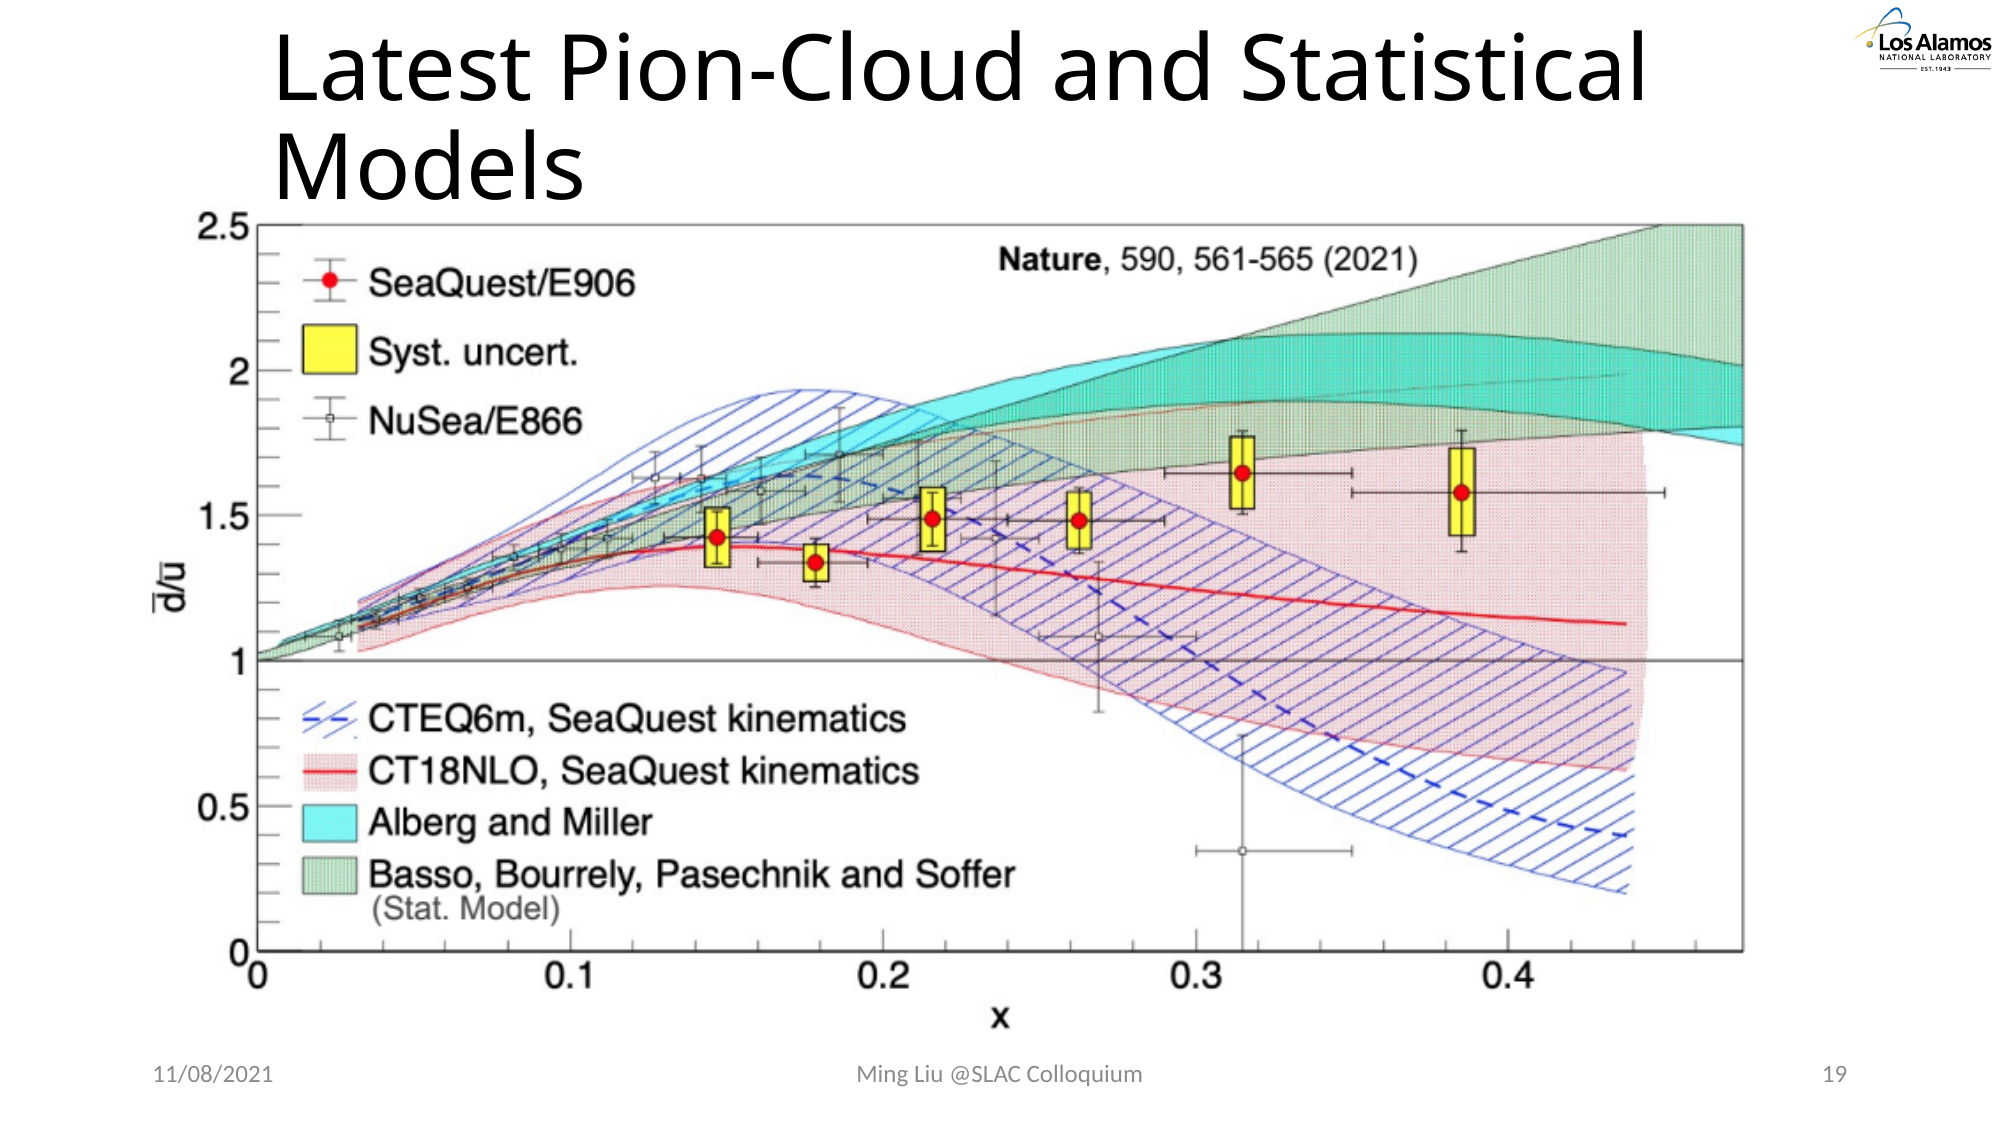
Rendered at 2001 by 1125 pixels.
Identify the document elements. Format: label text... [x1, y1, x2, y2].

picture [1853, 0, 1998, 87]
slide_number 19 [1412, 1042, 1863, 1103]
footer Ming Liu @SLAC Colloquium [662, 1042, 1338, 1103]
picture [89, 205, 1783, 1031]
title Latest Pion-Cloud and Statistical Models [256, 11, 1863, 229]
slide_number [137, 1042, 588, 1103]
